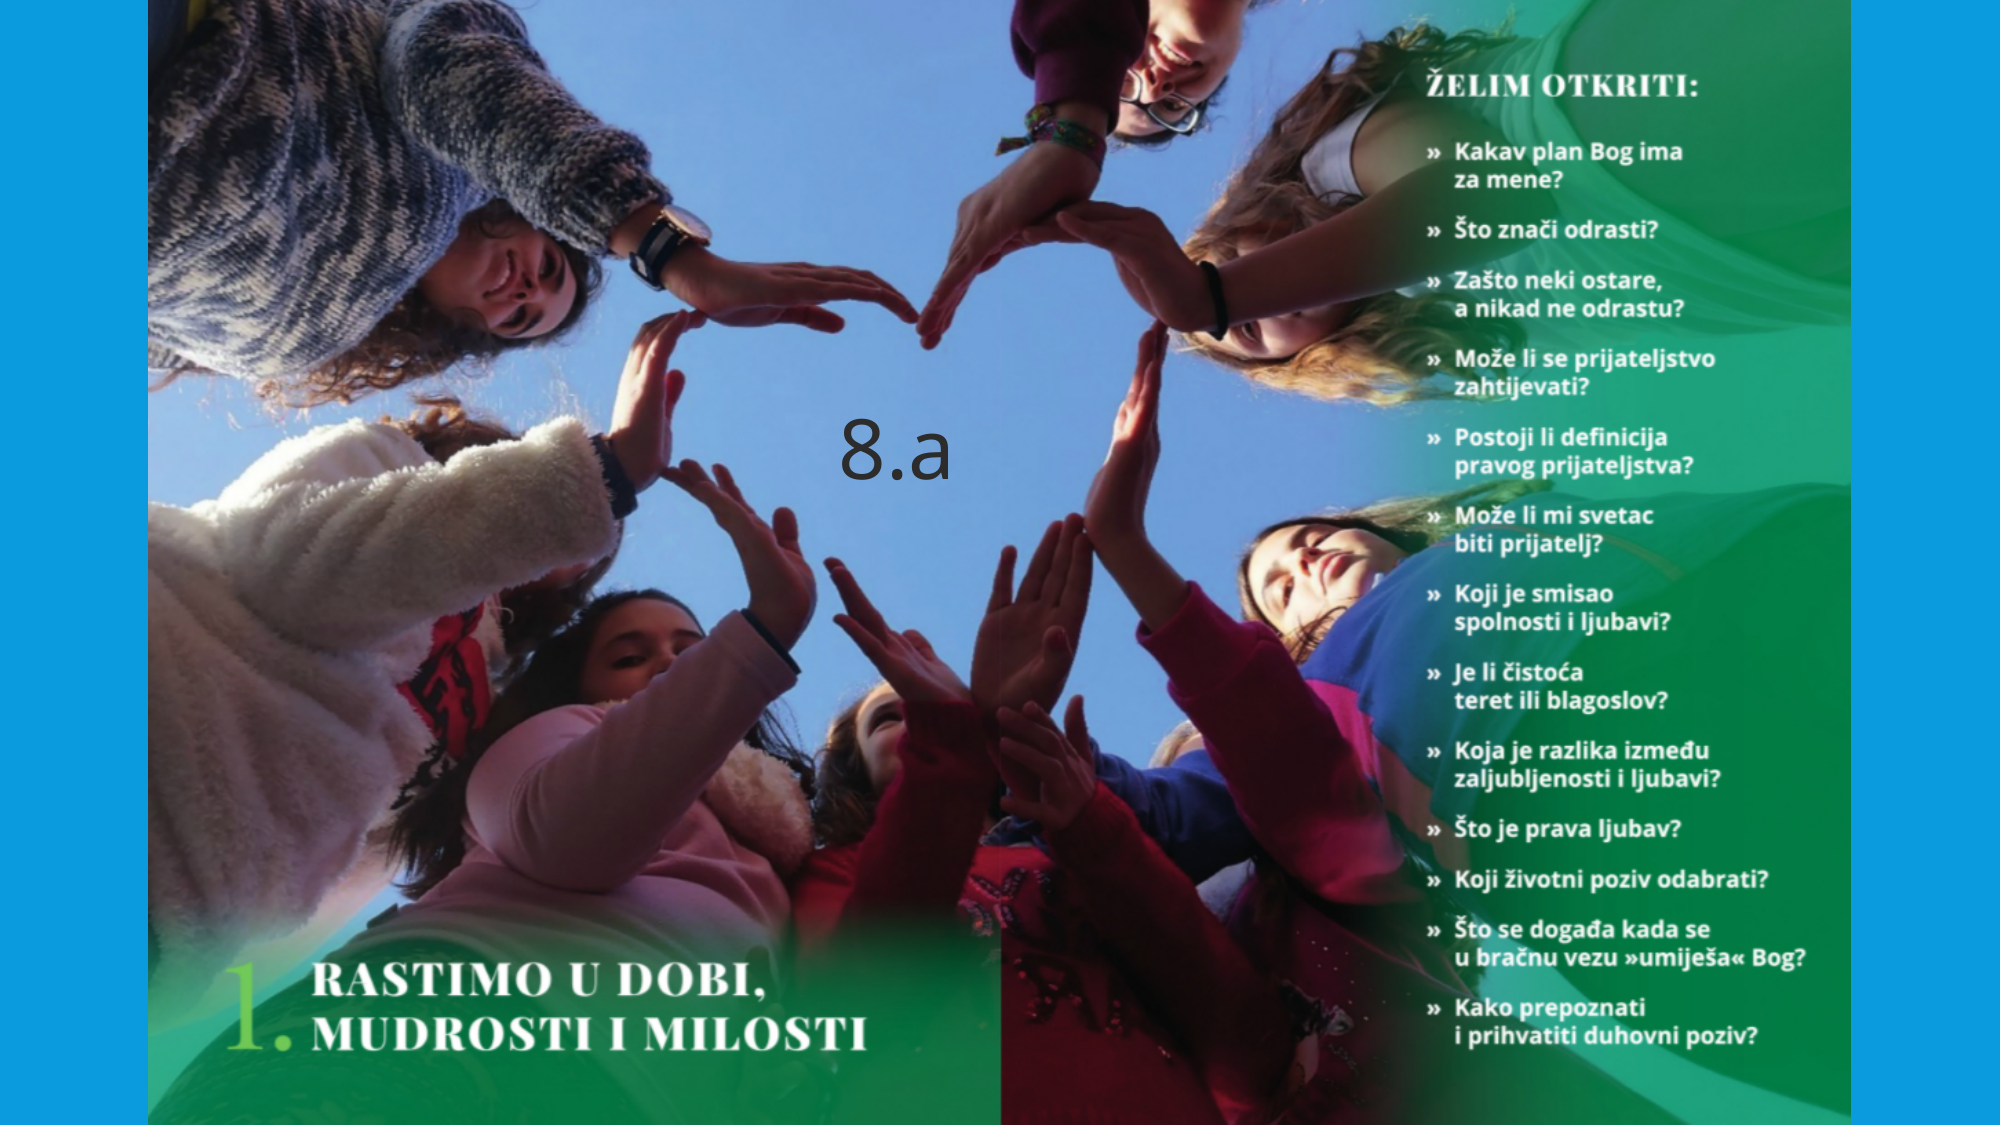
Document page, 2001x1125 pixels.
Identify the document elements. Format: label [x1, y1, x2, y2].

picture [149, 0, 1850, 1125]
